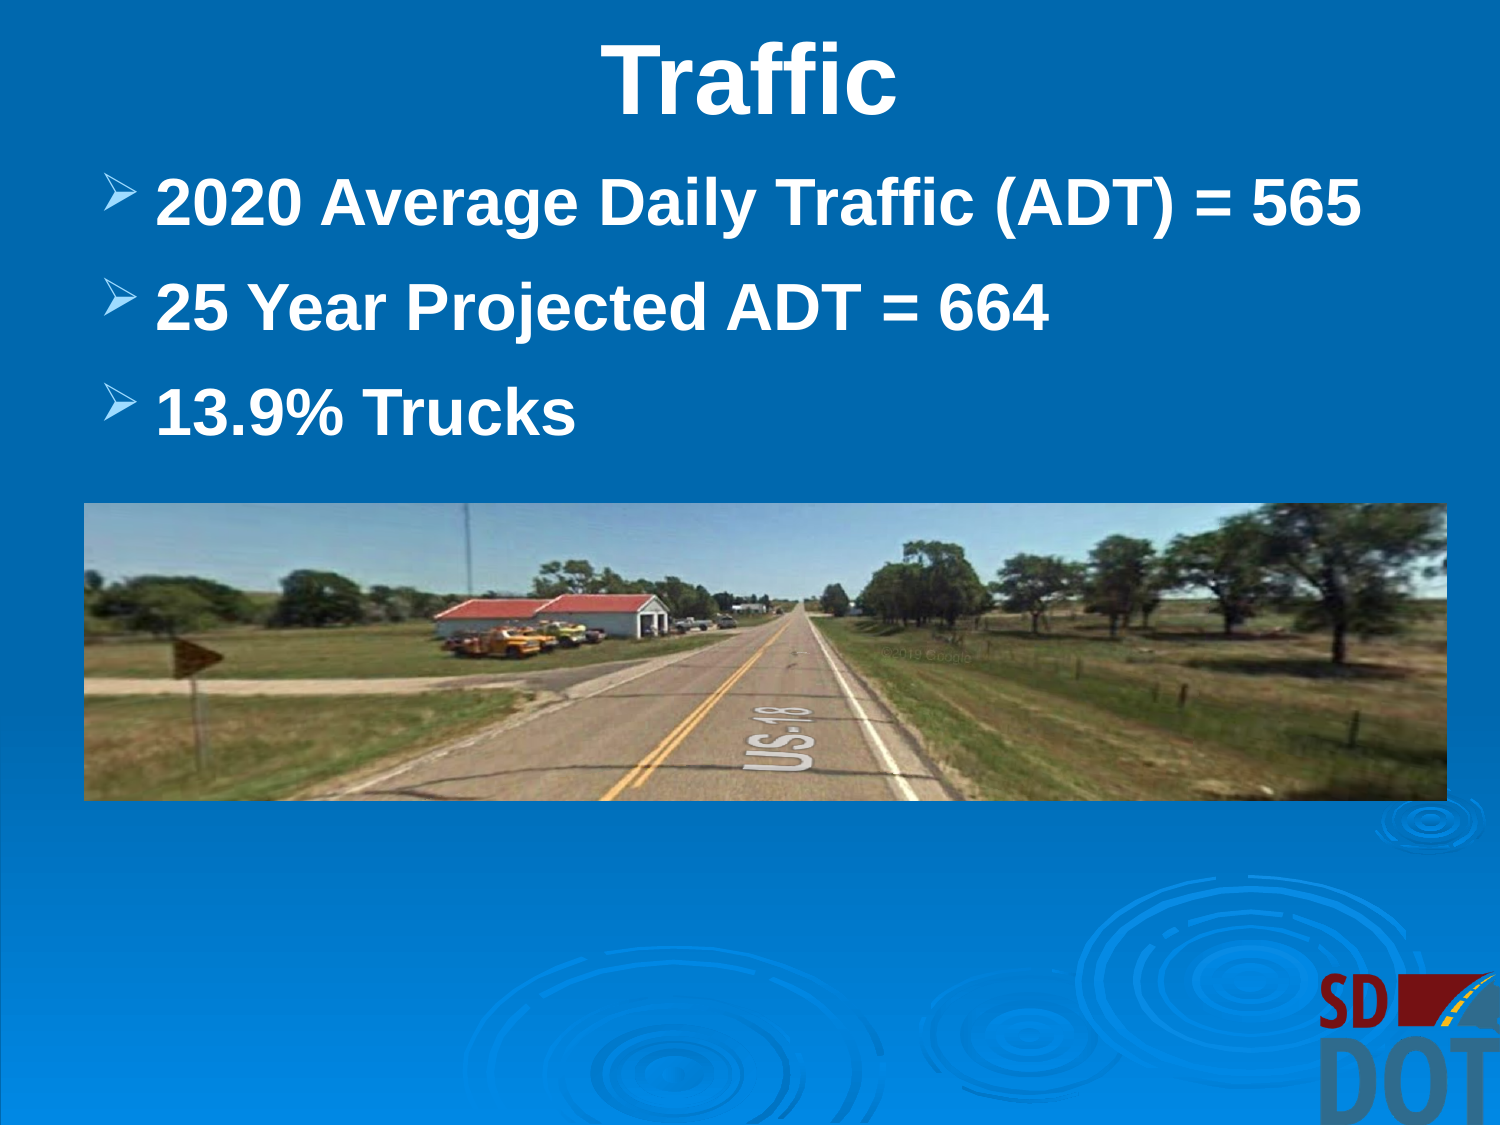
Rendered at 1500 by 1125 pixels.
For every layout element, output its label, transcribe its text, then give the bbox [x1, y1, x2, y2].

text_box 2020 Average Daily Traffic (ADT) = 565 25 Year Projected ADT = 664 13.9% Trucks [84, 151, 1416, 503]
picture [84, 503, 1448, 801]
picture [1320, 970, 1500, 1125]
text_box Traffic [74, 0, 1425, 150]
